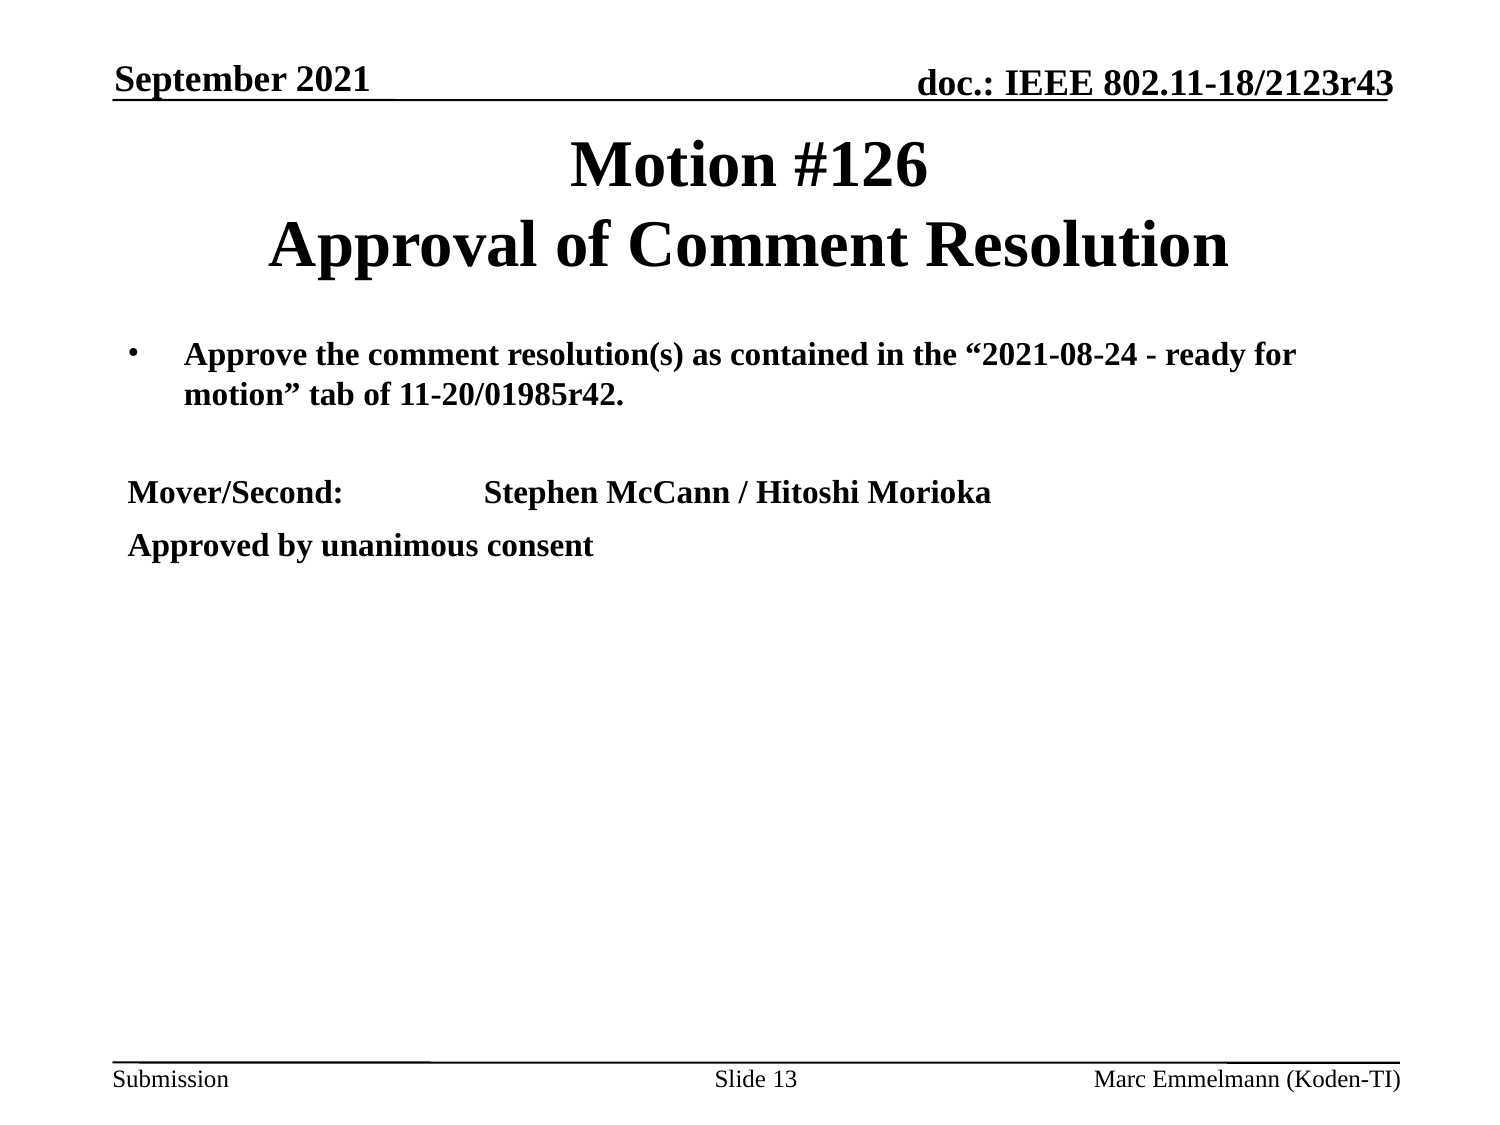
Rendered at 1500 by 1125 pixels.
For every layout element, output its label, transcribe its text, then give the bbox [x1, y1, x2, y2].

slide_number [114, 54, 423, 100]
footer Marc Emmelmann (Koden-TI) [878, 1061, 1402, 1093]
title Motion #126 Approval of Comment Resolution [112, 112, 1388, 288]
list Approve the comment resolution(s) as contained in the “2021-08-24 - ready for motion” tab of 11-20/01985r42. Mover/Second: Stephen McCann / Hitoshi Morioka Approved by unanimous consent [112, 324, 1388, 1000]
slide_number Slide 13 [712, 1061, 800, 1123]
